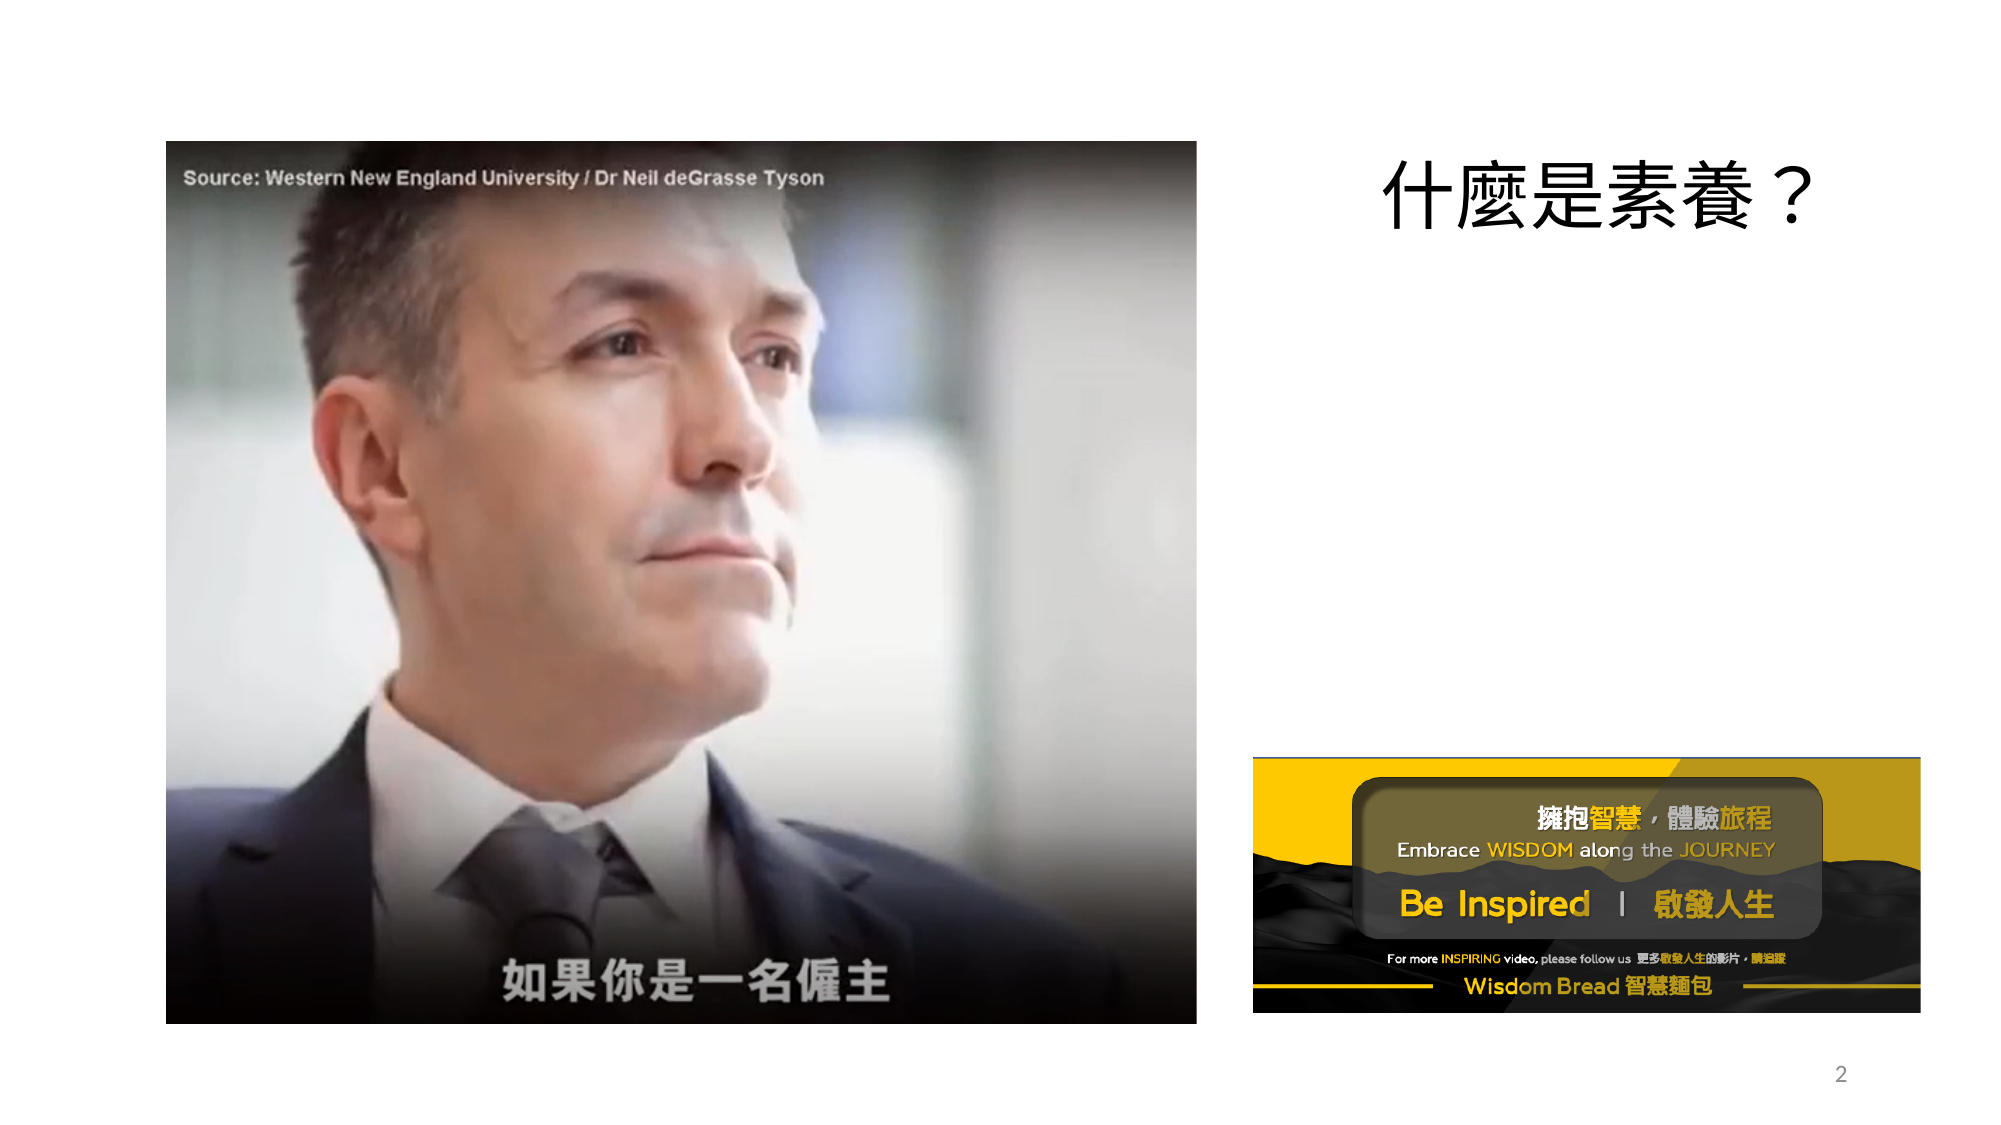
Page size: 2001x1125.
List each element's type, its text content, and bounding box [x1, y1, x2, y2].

slide_number 2 [1412, 1042, 1863, 1103]
picture [1253, 757, 1921, 1014]
text_box 什麼是素養？ [1365, 141, 1846, 247]
text_box [138, 123, 1747, 1074]
picture [166, 141, 1197, 1024]
